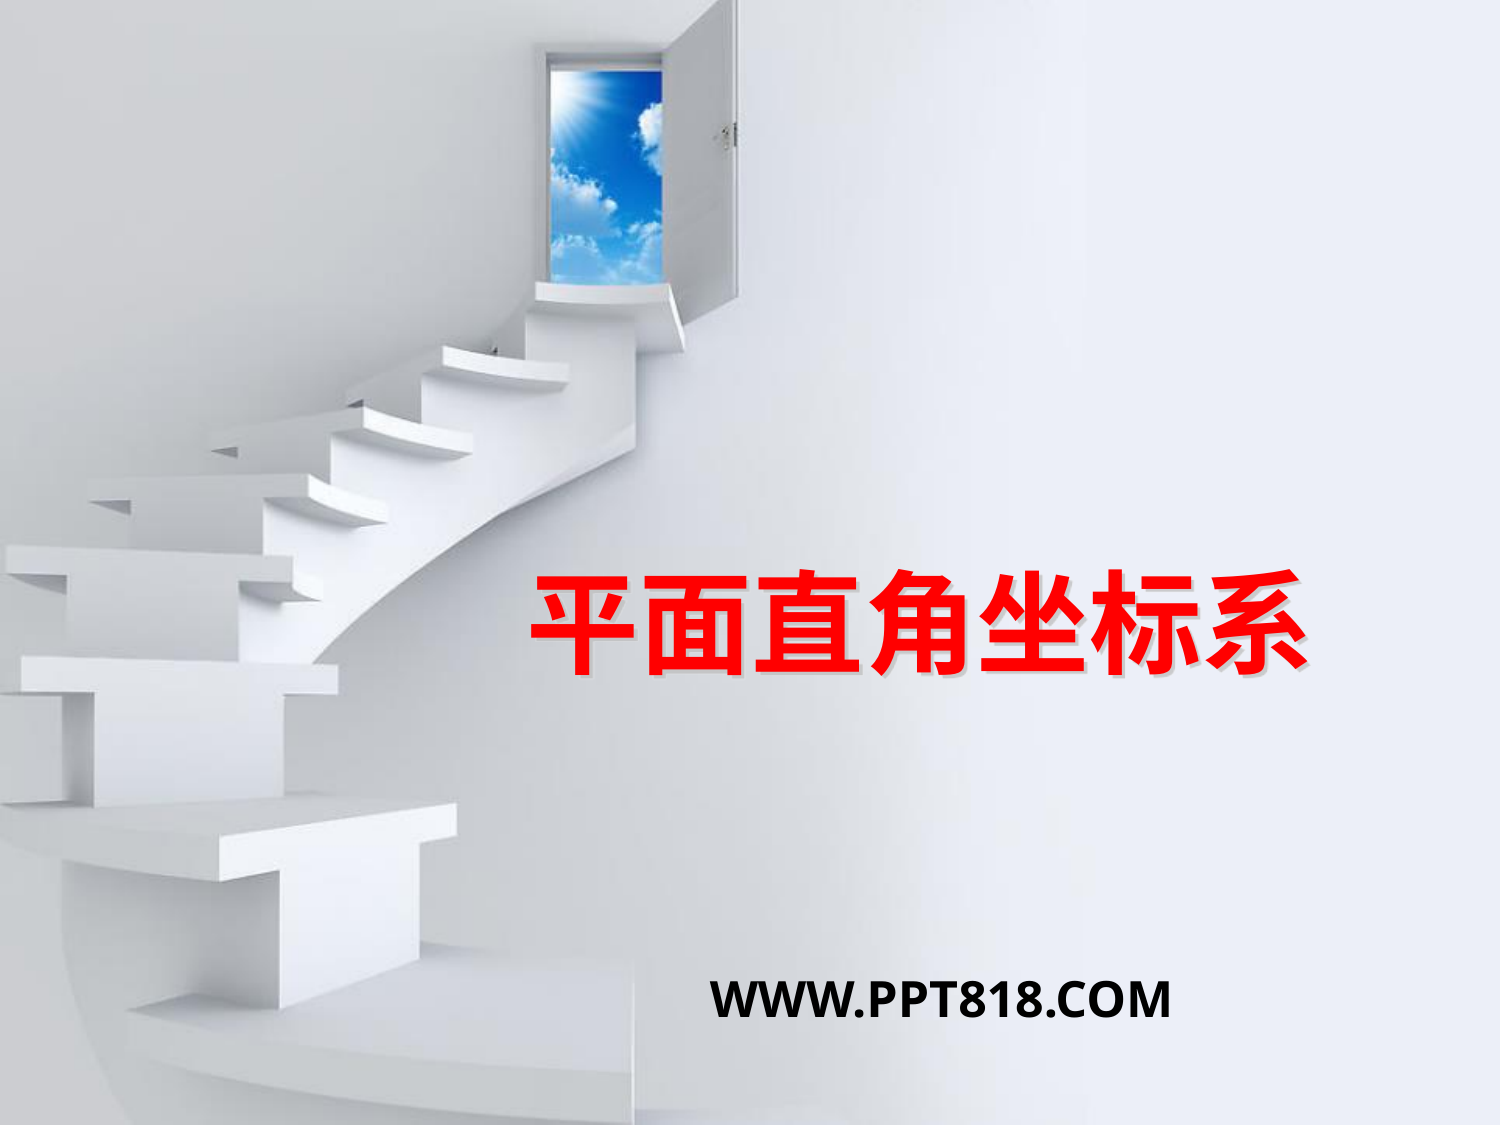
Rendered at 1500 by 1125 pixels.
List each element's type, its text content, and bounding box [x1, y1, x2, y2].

text_box 平面直角坐标系 [341, 545, 1500, 695]
picture [0, 0, 1500, 1125]
text_box WWW.PPT818.COM [511, 954, 1372, 1036]
